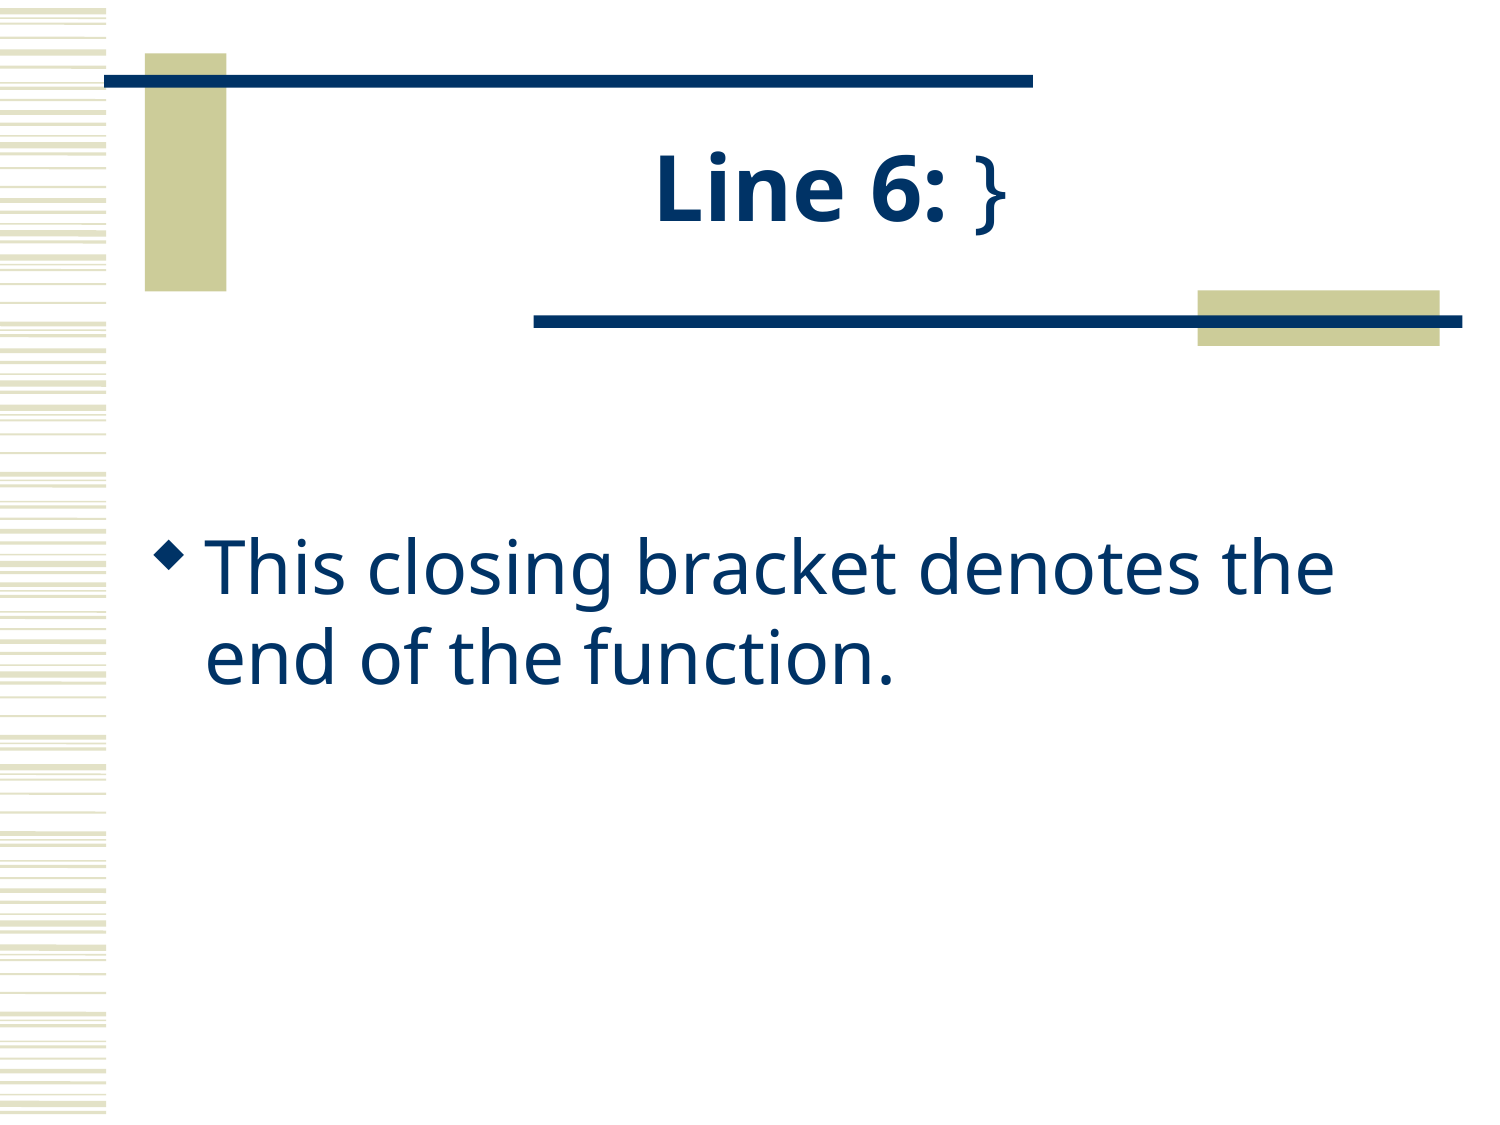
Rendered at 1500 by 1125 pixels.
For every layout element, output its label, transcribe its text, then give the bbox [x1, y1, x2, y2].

list This closing bracket denotes the end of the function. [132, 512, 1439, 775]
title Line 6: } [225, 99, 1436, 288]
